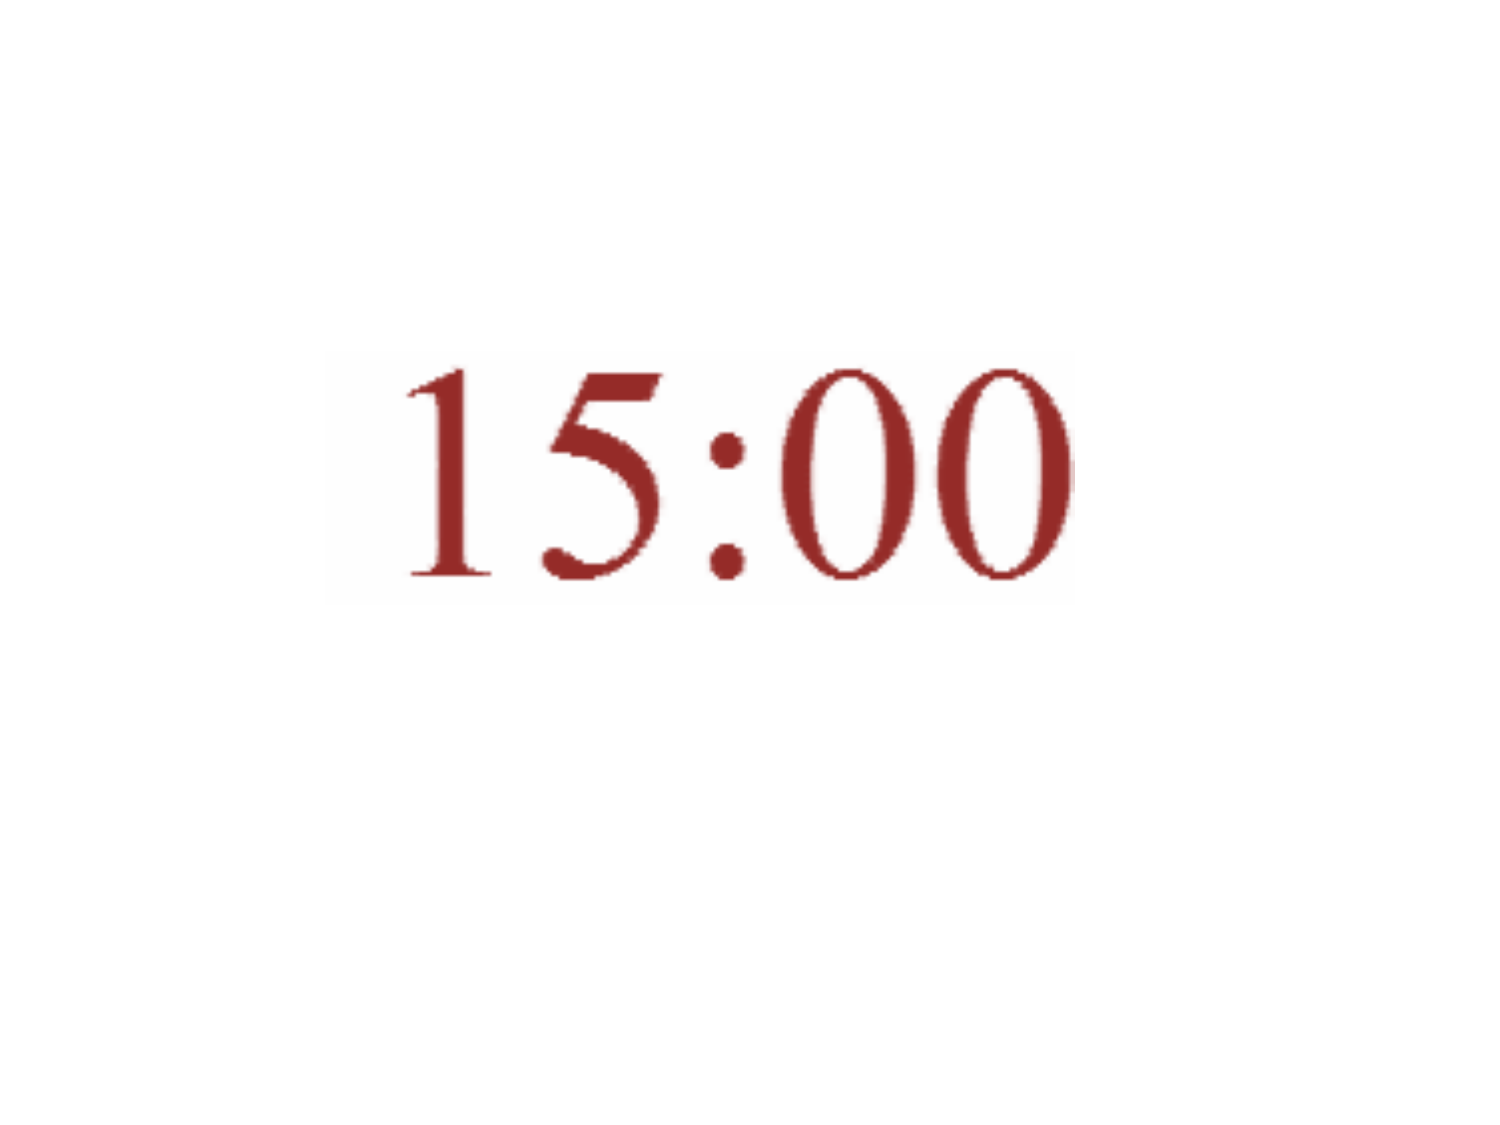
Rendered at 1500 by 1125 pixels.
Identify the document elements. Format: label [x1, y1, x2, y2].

text_box [324, 349, 1076, 606]
